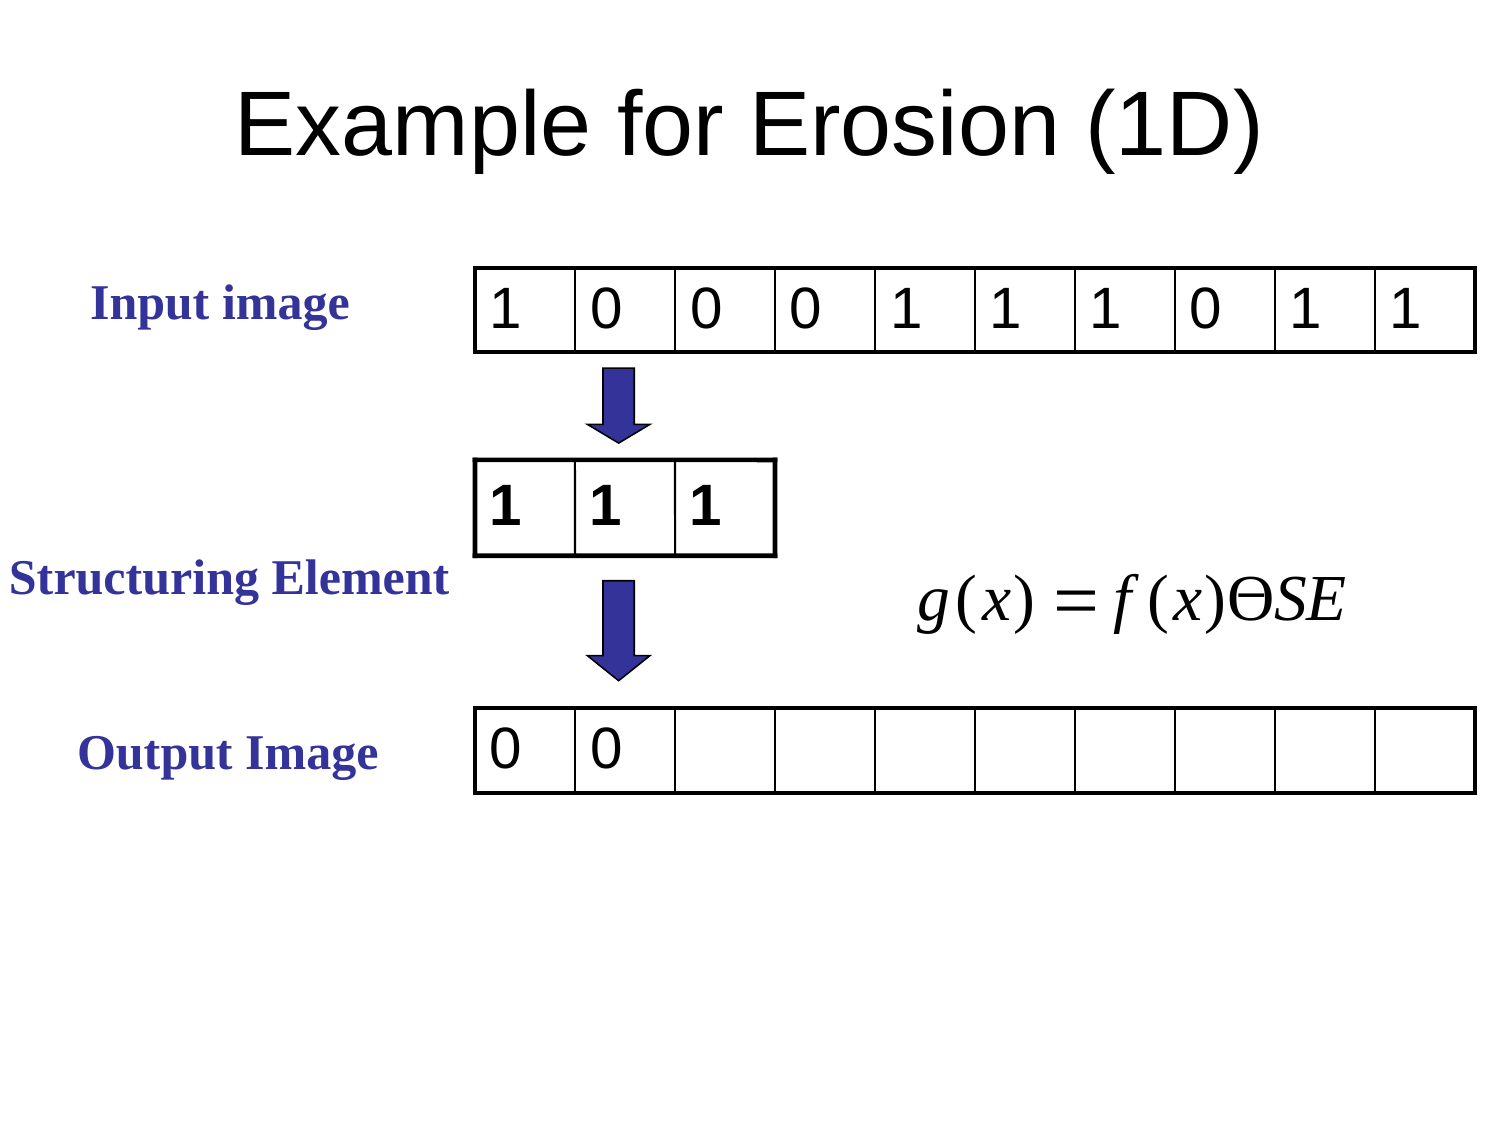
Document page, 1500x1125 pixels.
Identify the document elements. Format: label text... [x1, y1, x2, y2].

table_header 0 [676, 270, 774, 350]
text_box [904, 532, 1364, 649]
table_header 0 [776, 270, 874, 350]
table_header 0 [477, 710, 574, 791]
table_header 0 [1176, 270, 1274, 350]
text_box Input image [75, 262, 365, 338]
table_header 0 [576, 710, 674, 791]
table_header [1076, 710, 1174, 791]
table_header 1 [976, 270, 1074, 350]
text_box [474, 367, 776, 681]
text_box Structuring Element [0, 537, 465, 613]
table_header 1 [876, 270, 974, 350]
table_header [876, 710, 974, 791]
table_header 0 [576, 270, 674, 350]
table_header 1 [1076, 270, 1174, 350]
table_header [1276, 710, 1374, 791]
table_header [976, 710, 1074, 791]
table_header [676, 710, 774, 791]
title Example for Erosion (1D) [112, 24, 1388, 213]
table_header 1 [1276, 270, 1374, 350]
table_header [776, 710, 874, 791]
table_header 1 [1376, 270, 1473, 350]
text_box Output Image [62, 712, 394, 788]
table_header [1176, 710, 1274, 791]
table_header [1376, 710, 1473, 791]
table_header 1 [477, 270, 574, 350]
